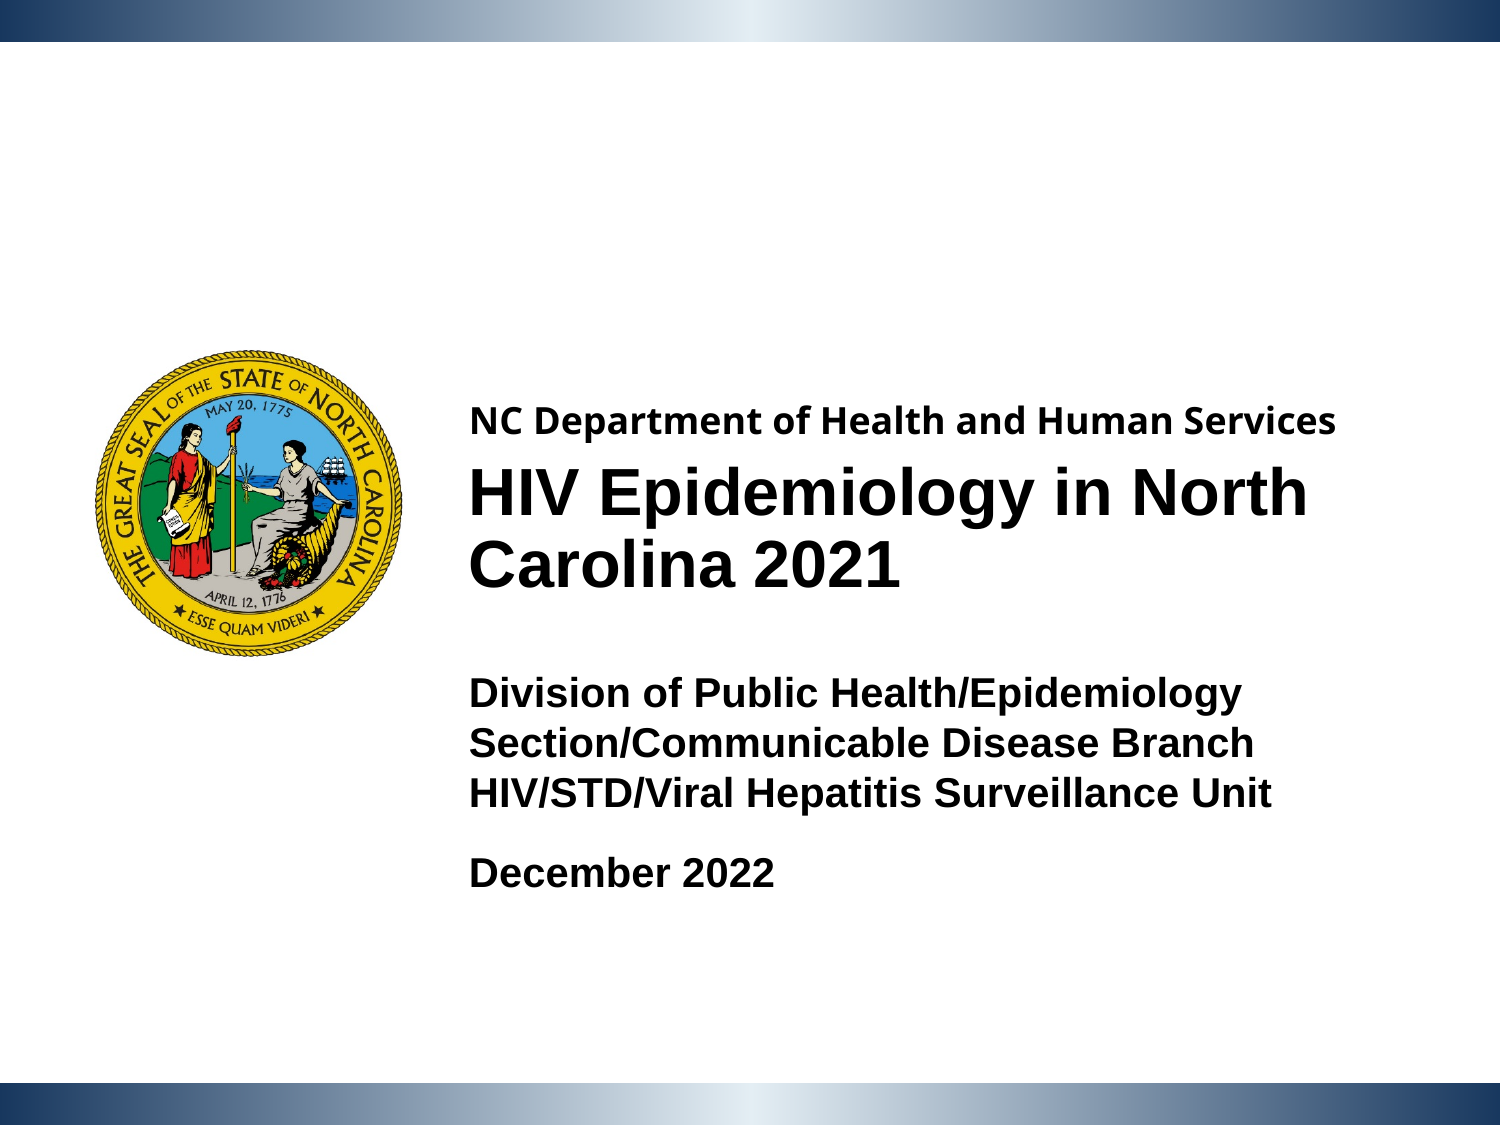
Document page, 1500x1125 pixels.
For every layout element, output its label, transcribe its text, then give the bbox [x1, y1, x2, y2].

list Division of Public Health/Epidemiology Section/Communicable Disease Branch HIV/STD/Viral Hepatitis Surveillance Unit [454, 667, 1402, 823]
list NC Department of Health and Human Services HIV Epidemiology in North Carolina 2021 [454, 336, 1402, 667]
picture [84, 339, 416, 666]
list December 2022 [454, 823, 1402, 904]
